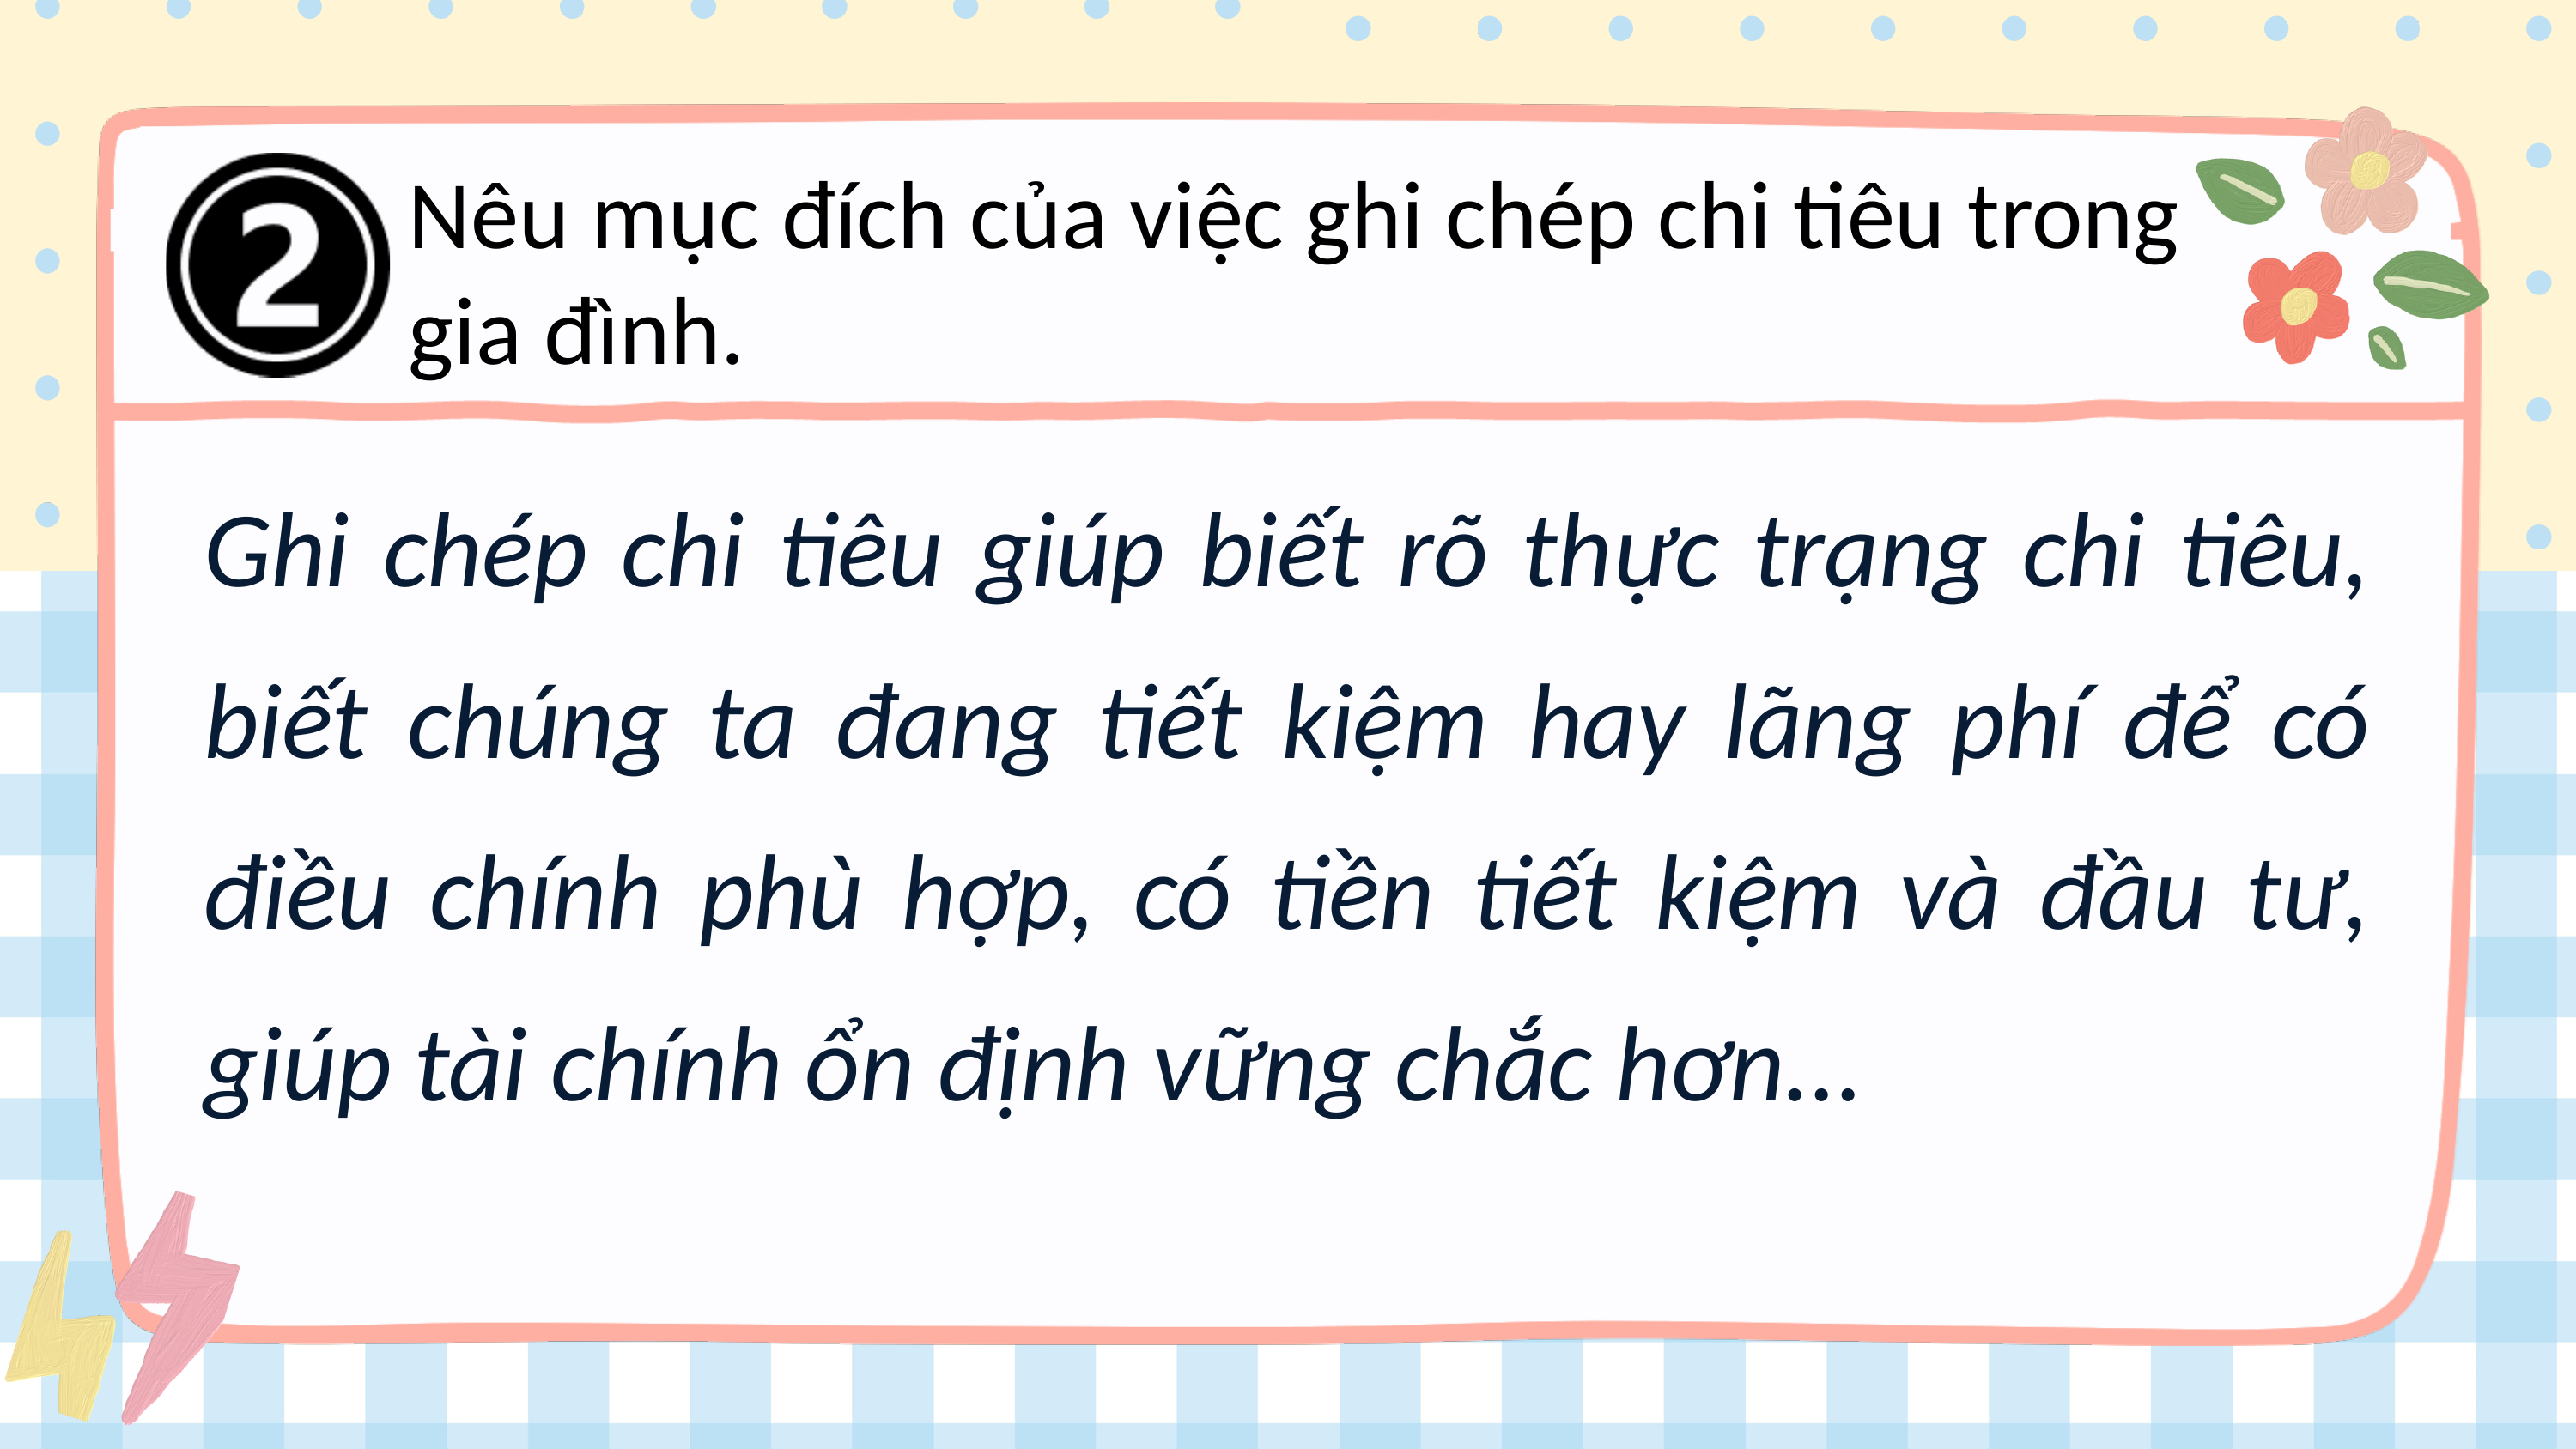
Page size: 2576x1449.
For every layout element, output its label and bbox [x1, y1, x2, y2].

text_box [94, 102, 2482, 1347]
picture [0, 0, 2576, 1449]
